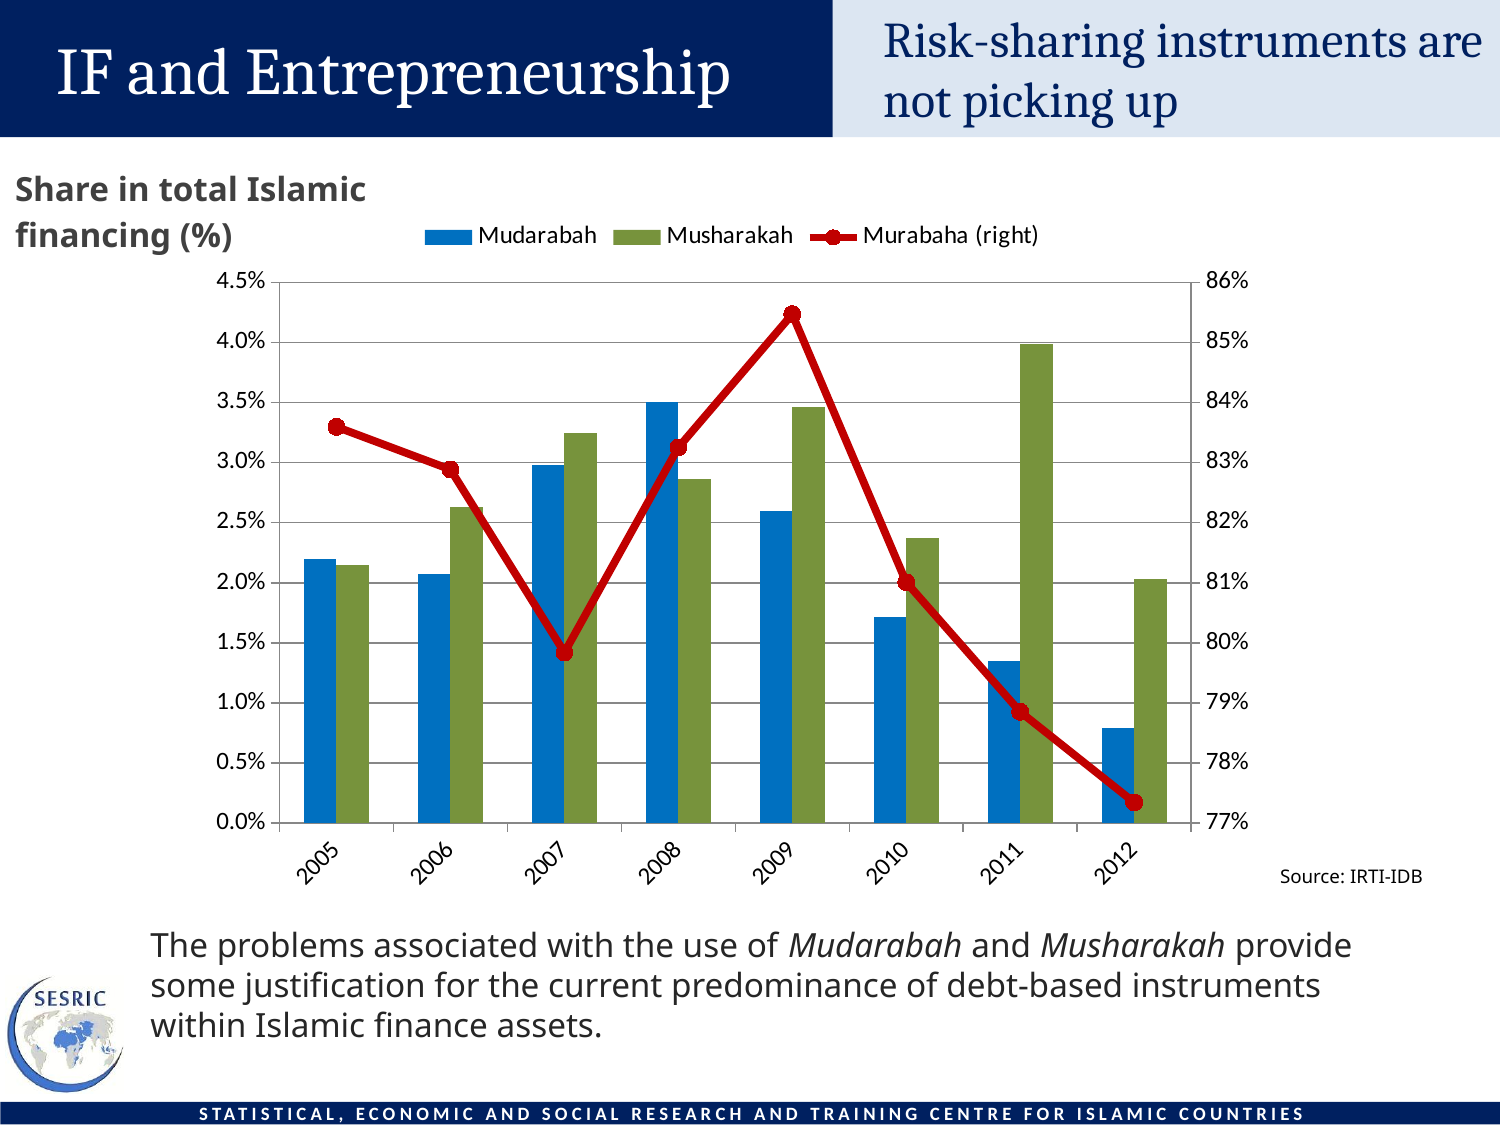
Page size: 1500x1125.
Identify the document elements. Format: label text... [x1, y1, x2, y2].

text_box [0, 0, 1500, 138]
text_box The problems associated with the use of Mudarabah and Musharakah provide some justification for the current predominance of debt-based instruments within Islamic finance assets. [135, 916, 1388, 1052]
picture [5, 975, 125, 1095]
text_box Statistical, Economic and Social Research and Training Centre for Islamic Countries [0, 1101, 1500, 1125]
chart [194, 207, 1270, 906]
text_box Share in total Islamic financing (%) [0, 160, 384, 256]
text_box Source: IRTI-IDB [1275, 857, 1438, 896]
